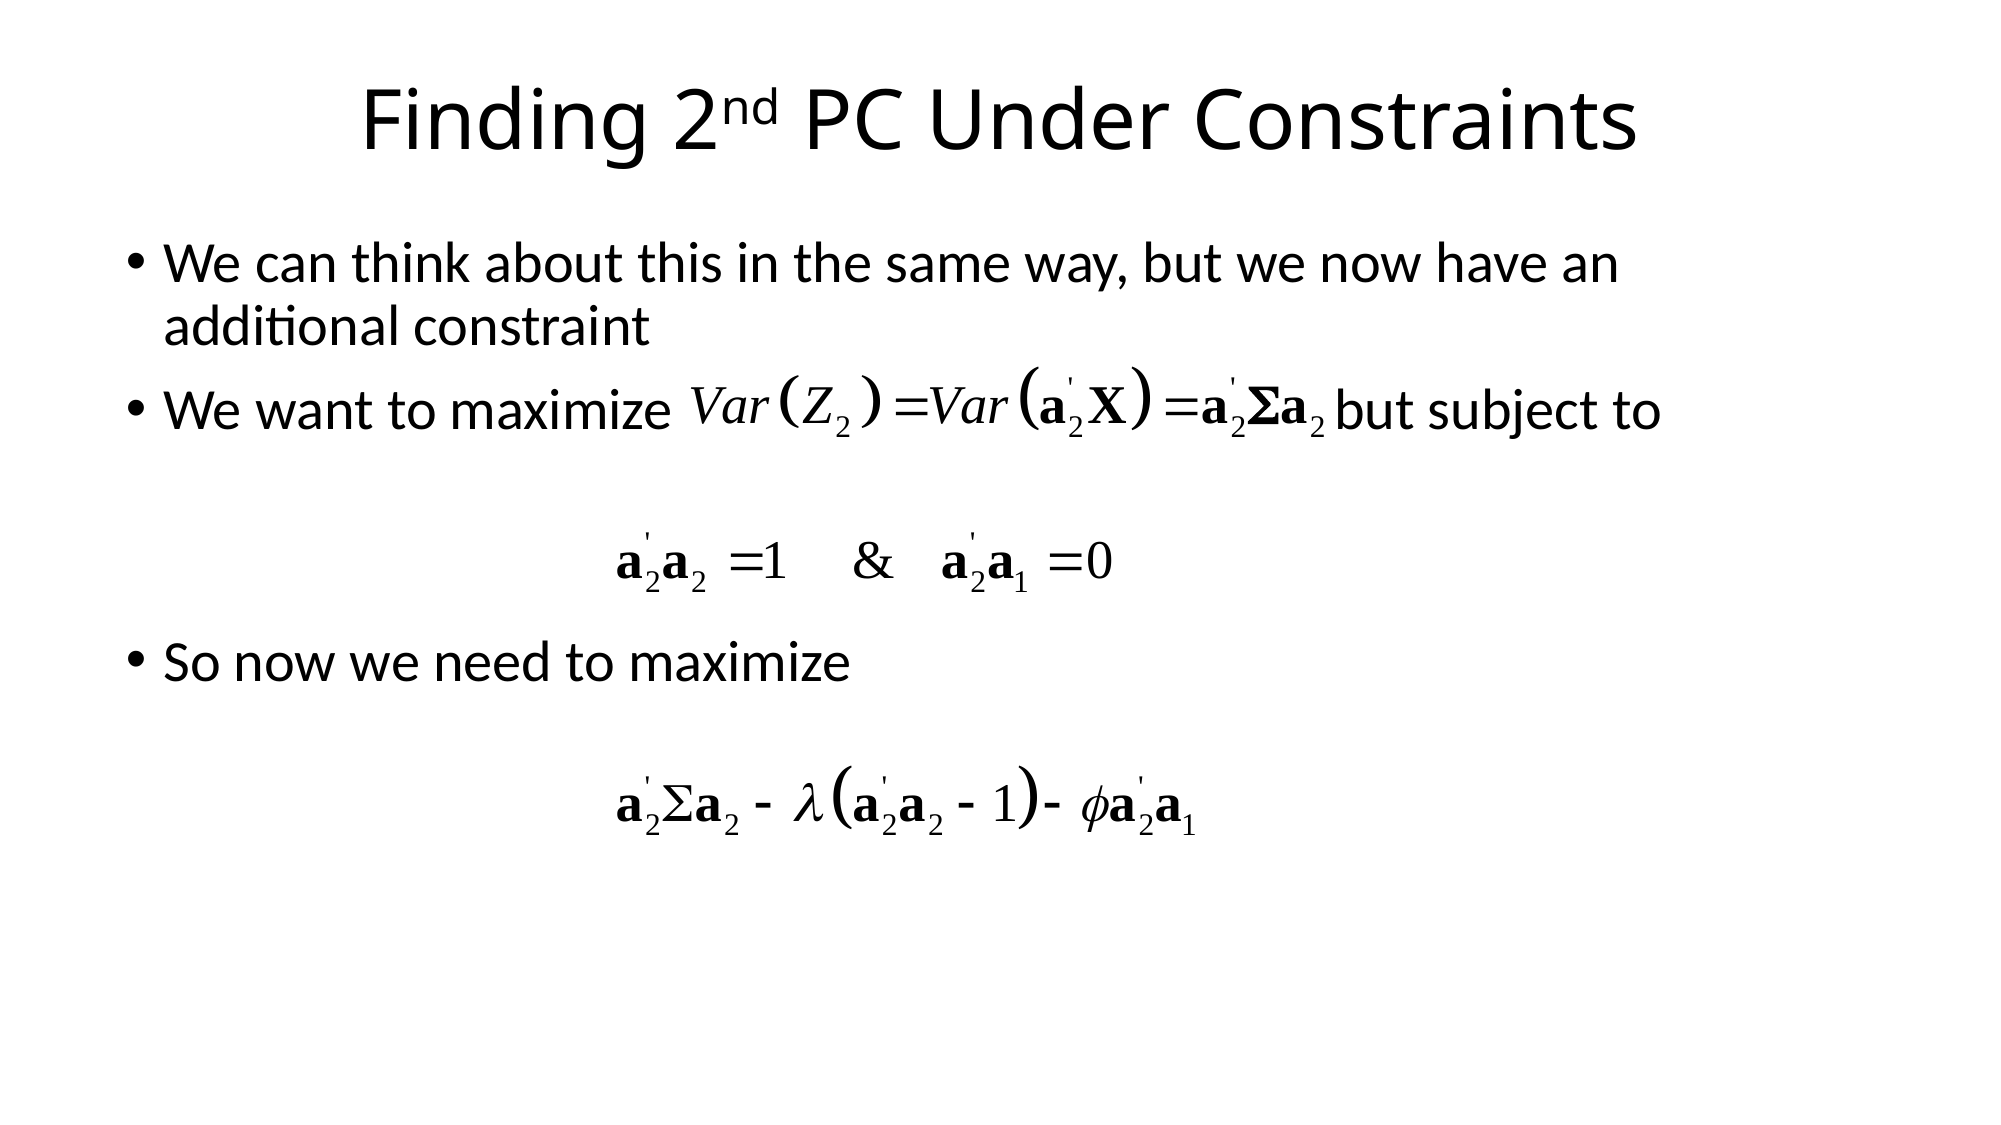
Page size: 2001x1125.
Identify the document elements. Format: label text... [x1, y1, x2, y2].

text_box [685, 359, 1336, 460]
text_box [609, 757, 1204, 858]
title Finding 2nd PC Under Constraints [324, 24, 1675, 213]
list We can think about this in the same way, but we now have an additional constraint We want to maximize but subject to So now we need to maximize [110, 224, 1812, 1005]
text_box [609, 518, 1124, 606]
